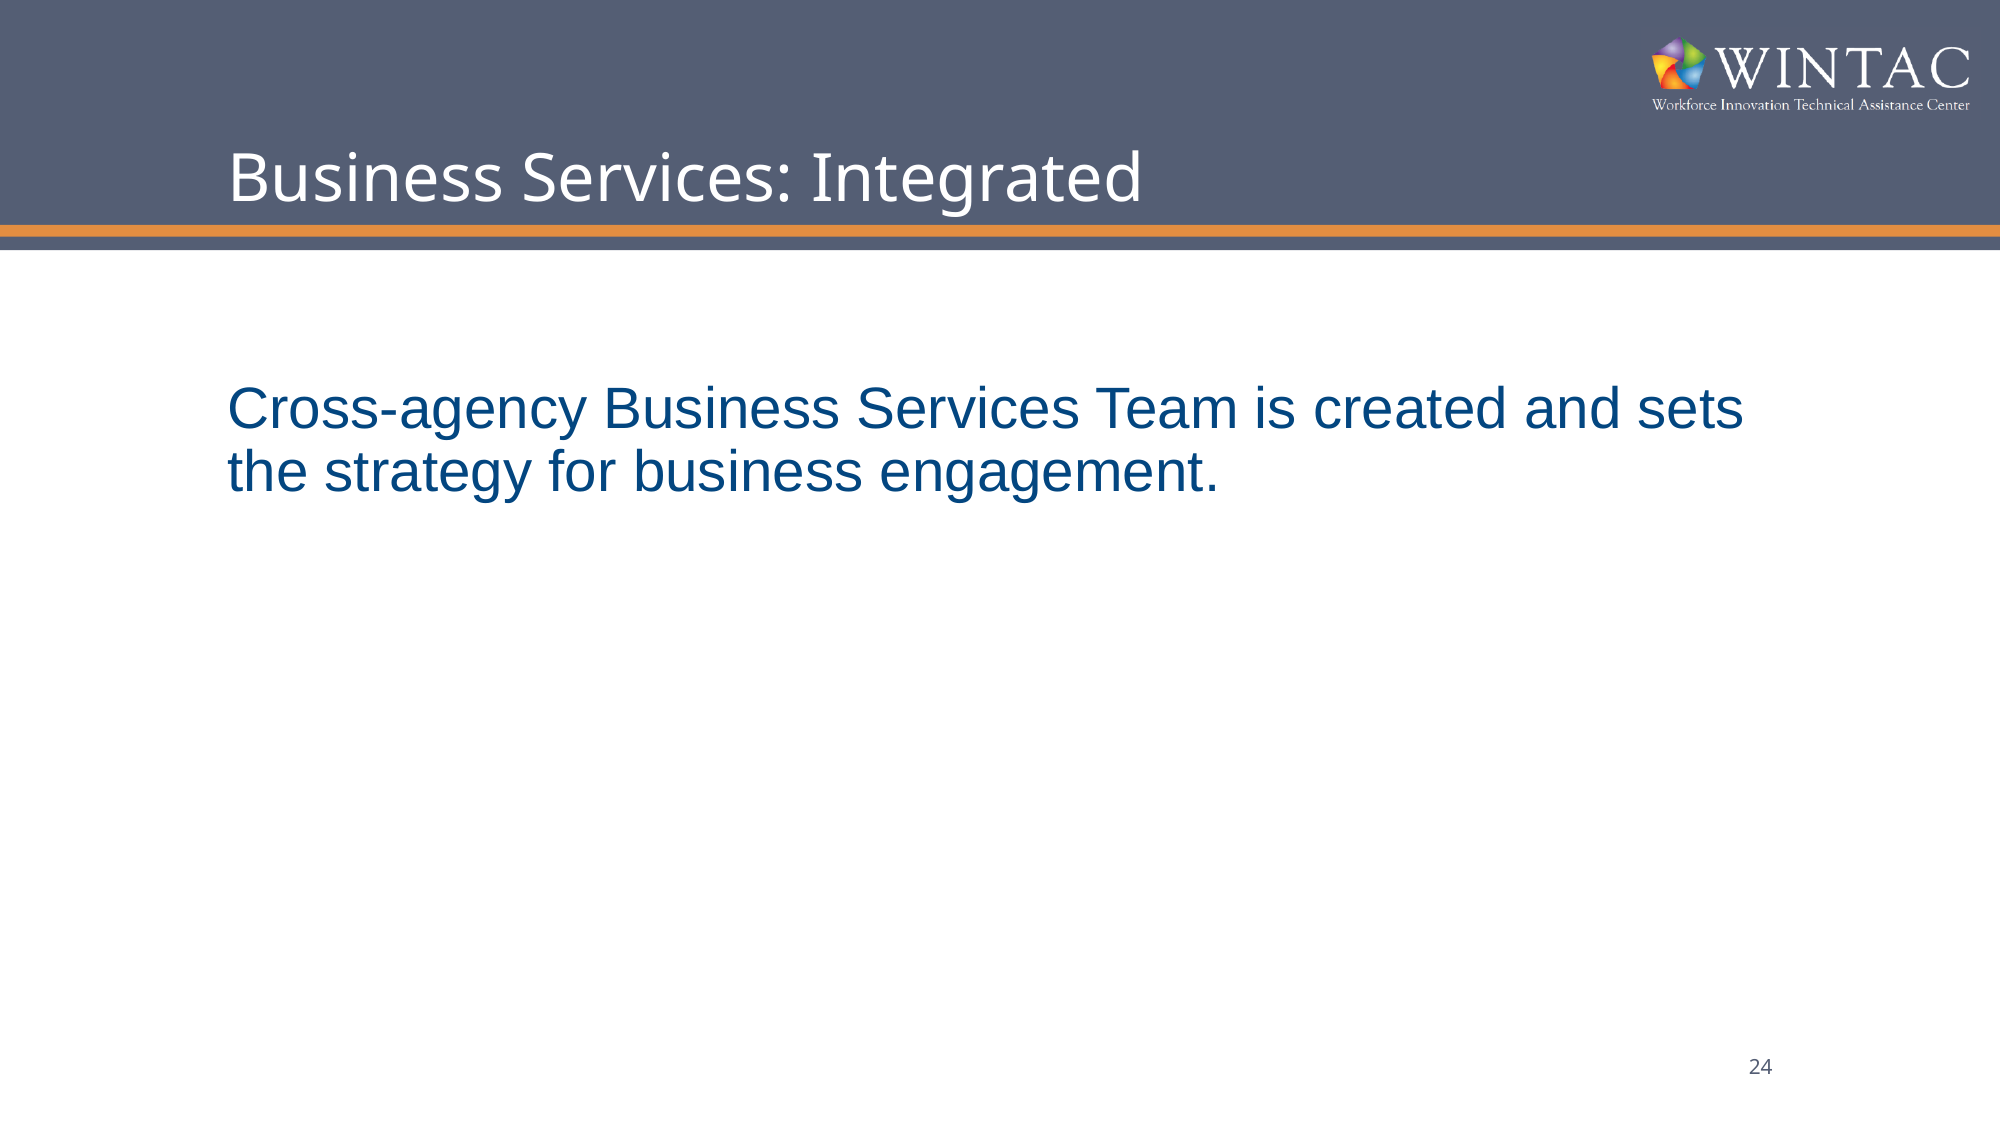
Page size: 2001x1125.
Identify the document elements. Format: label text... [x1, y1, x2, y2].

title Business Services: Integrated [212, 53, 1788, 224]
list Cross-agency Business Services Team is created and sets the strategy for business engagement. [212, 370, 1788, 595]
slide_number 24 [1562, 1045, 1788, 1091]
picture [1641, 27, 1981, 120]
